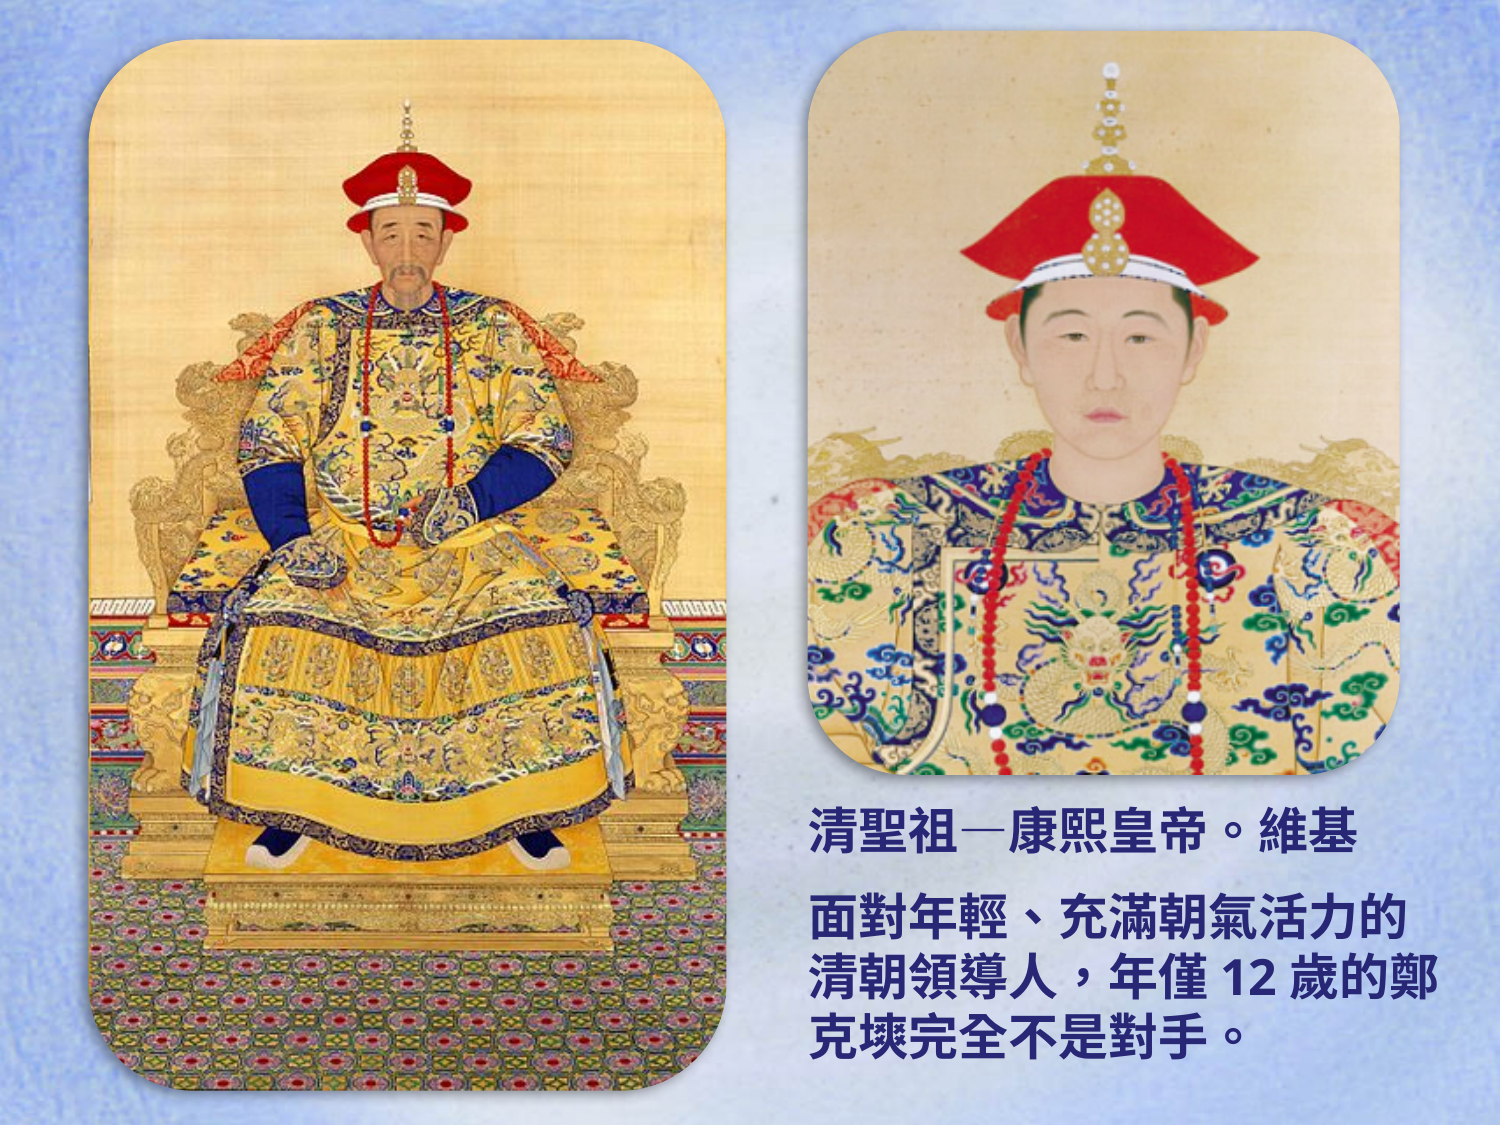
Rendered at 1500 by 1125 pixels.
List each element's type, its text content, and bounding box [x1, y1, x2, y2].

picture [0, 0, 1500, 1125]
text_box 清聖祖—康熙皇帝。維基 面對年輕、充滿朝氣活力的清朝領導人，年僅12歲的鄭克塽完全不是對手。 [793, 792, 1455, 1073]
